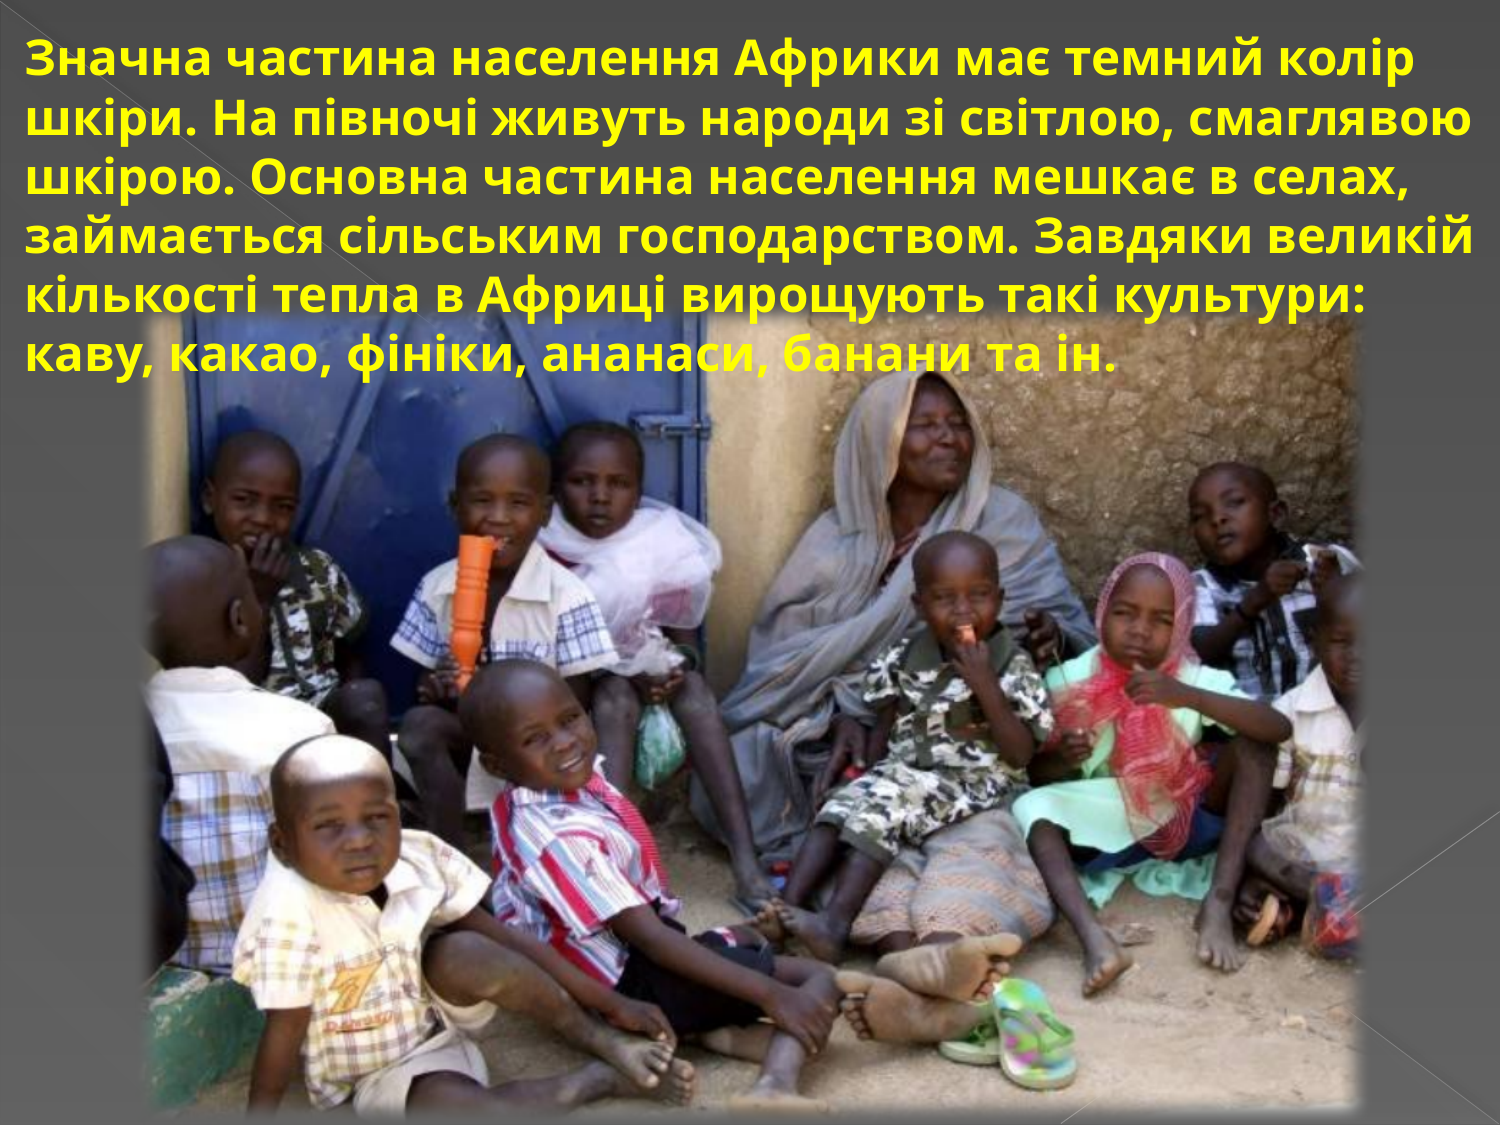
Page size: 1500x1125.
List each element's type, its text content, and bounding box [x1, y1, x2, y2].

picture [135, 299, 1372, 1125]
list Значна частина населення Афри­ки має темний колір шкіри. На півночі живуть народи зі світлою, смаглявою шкірою. Основна частина населення мешкає в селах, займається сільським господарством. Завдяки великій кількості тепла в Африці вирощують такі культури: каву, какао, фініки, ананаси, банани та ін. [0, 19, 1500, 433]
